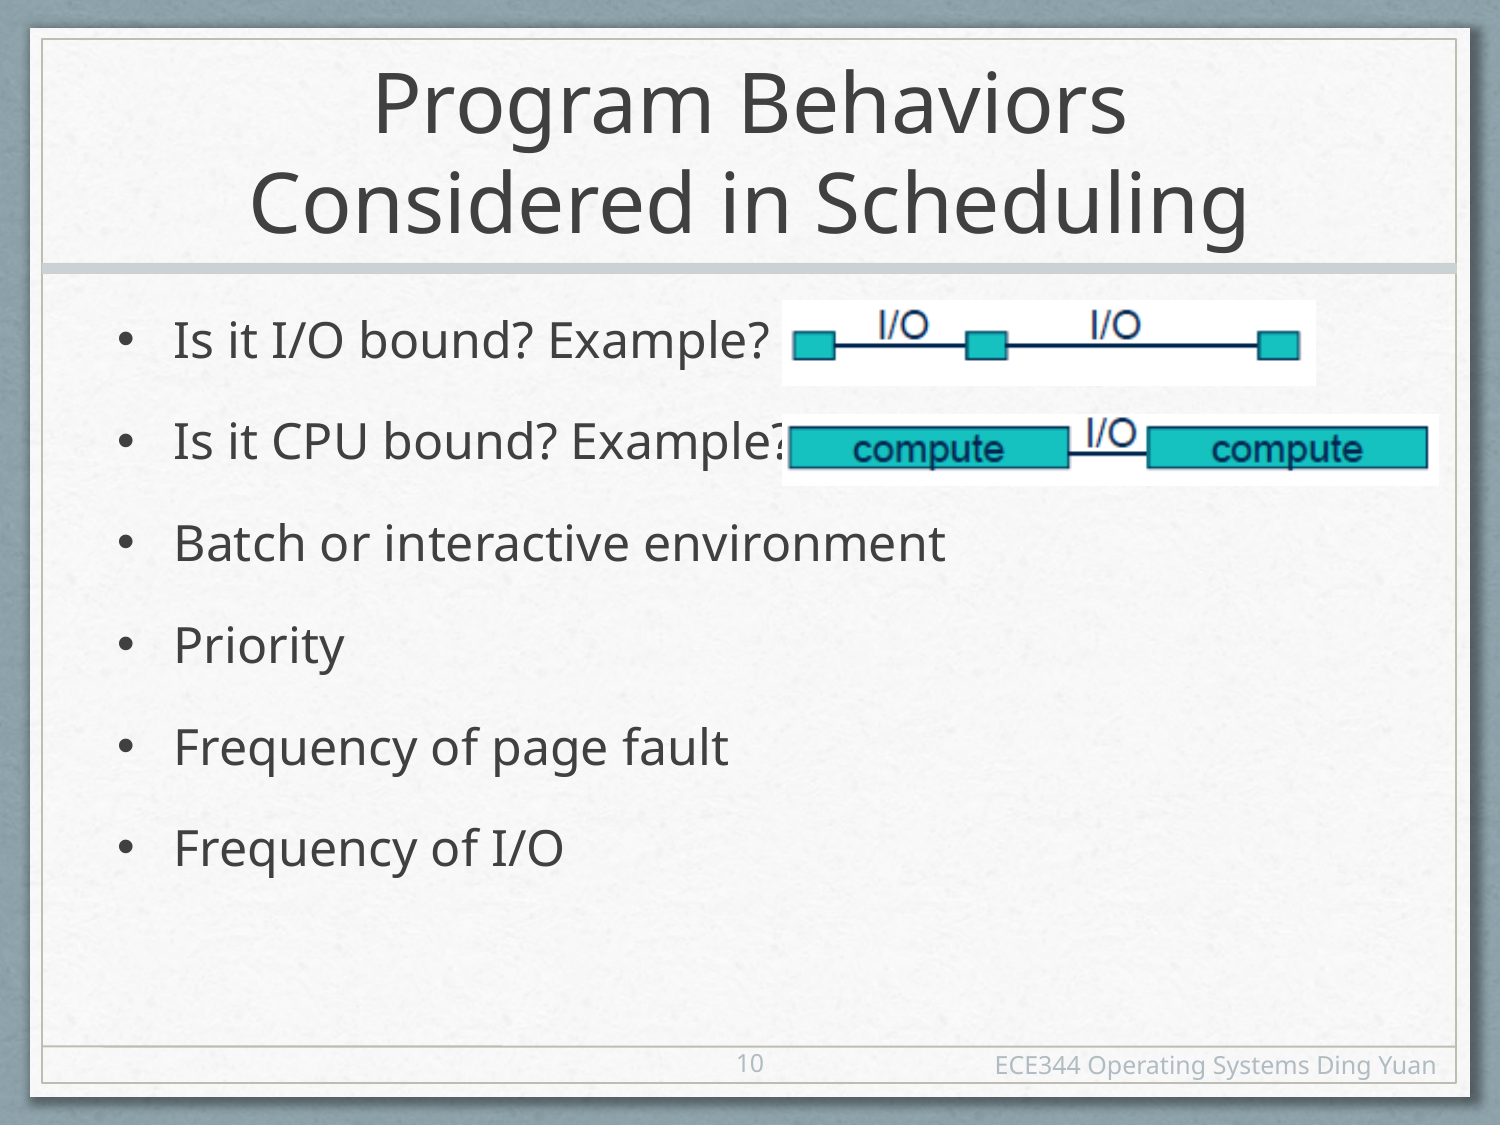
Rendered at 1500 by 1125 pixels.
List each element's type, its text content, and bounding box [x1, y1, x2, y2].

list Is it I/O bound? Example? Is it CPU bound? Example? Batch or interactive environment Priority Frequency of page fault Frequency of I/O [102, 300, 1353, 995]
footer ECE344 Operating Systems Ding Yuan [977, 1045, 1453, 1088]
title Program Behaviors Considered in Scheduling [147, 40, 1353, 260]
picture [30, 28, 1470, 1097]
slide_number 10 [687, 1042, 813, 1088]
